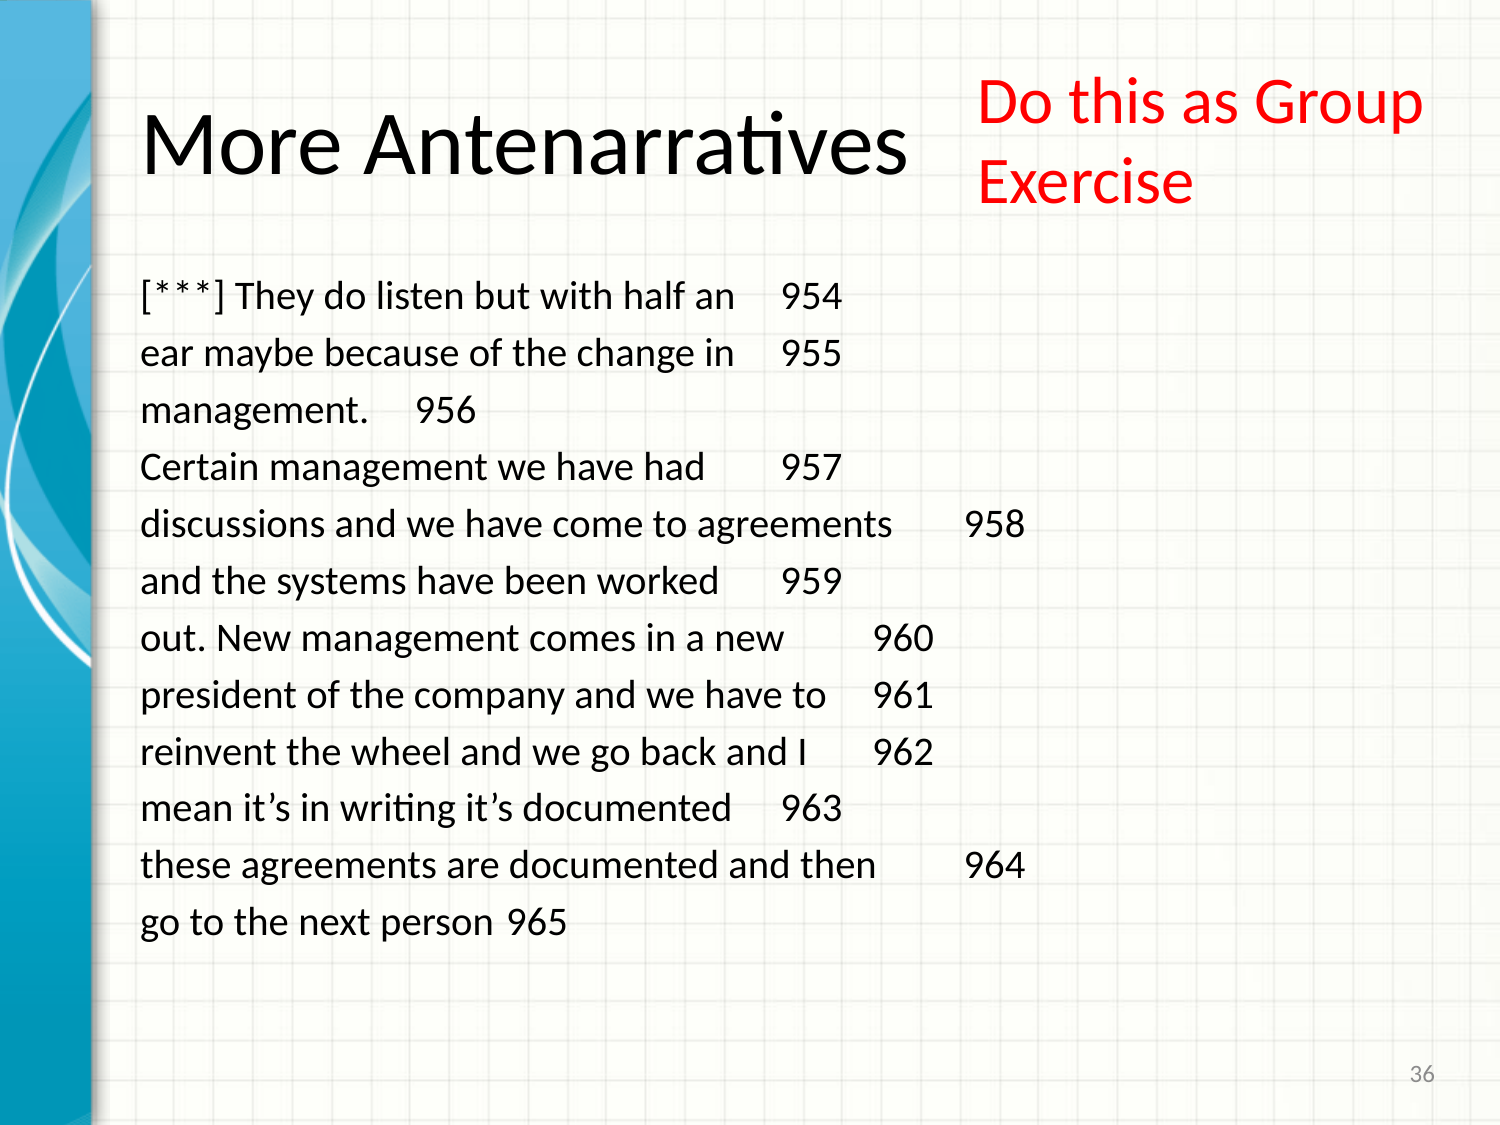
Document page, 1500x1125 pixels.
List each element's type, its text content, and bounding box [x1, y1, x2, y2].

slide_number 36 [1100, 1042, 1450, 1103]
list [***] They do listen but with half an 954 ear maybe because of the change in 955 management. 956 Certain management we have had 957 discussions and we have come to agreements 958 and the systems have been worked 959 out. New management comes in a new 960 president of the company and we have to 961 reinvent the wheel and we go back and I 962 mean it’s in writing it’s documented 963 these agreements are documented and then 964 go to the next person 965 [125, 261, 1450, 967]
text_box Do this as Group Exercise [962, 49, 1463, 225]
title More Antenarratives [125, 44, 1450, 232]
picture [0, 0, 1500, 1125]
